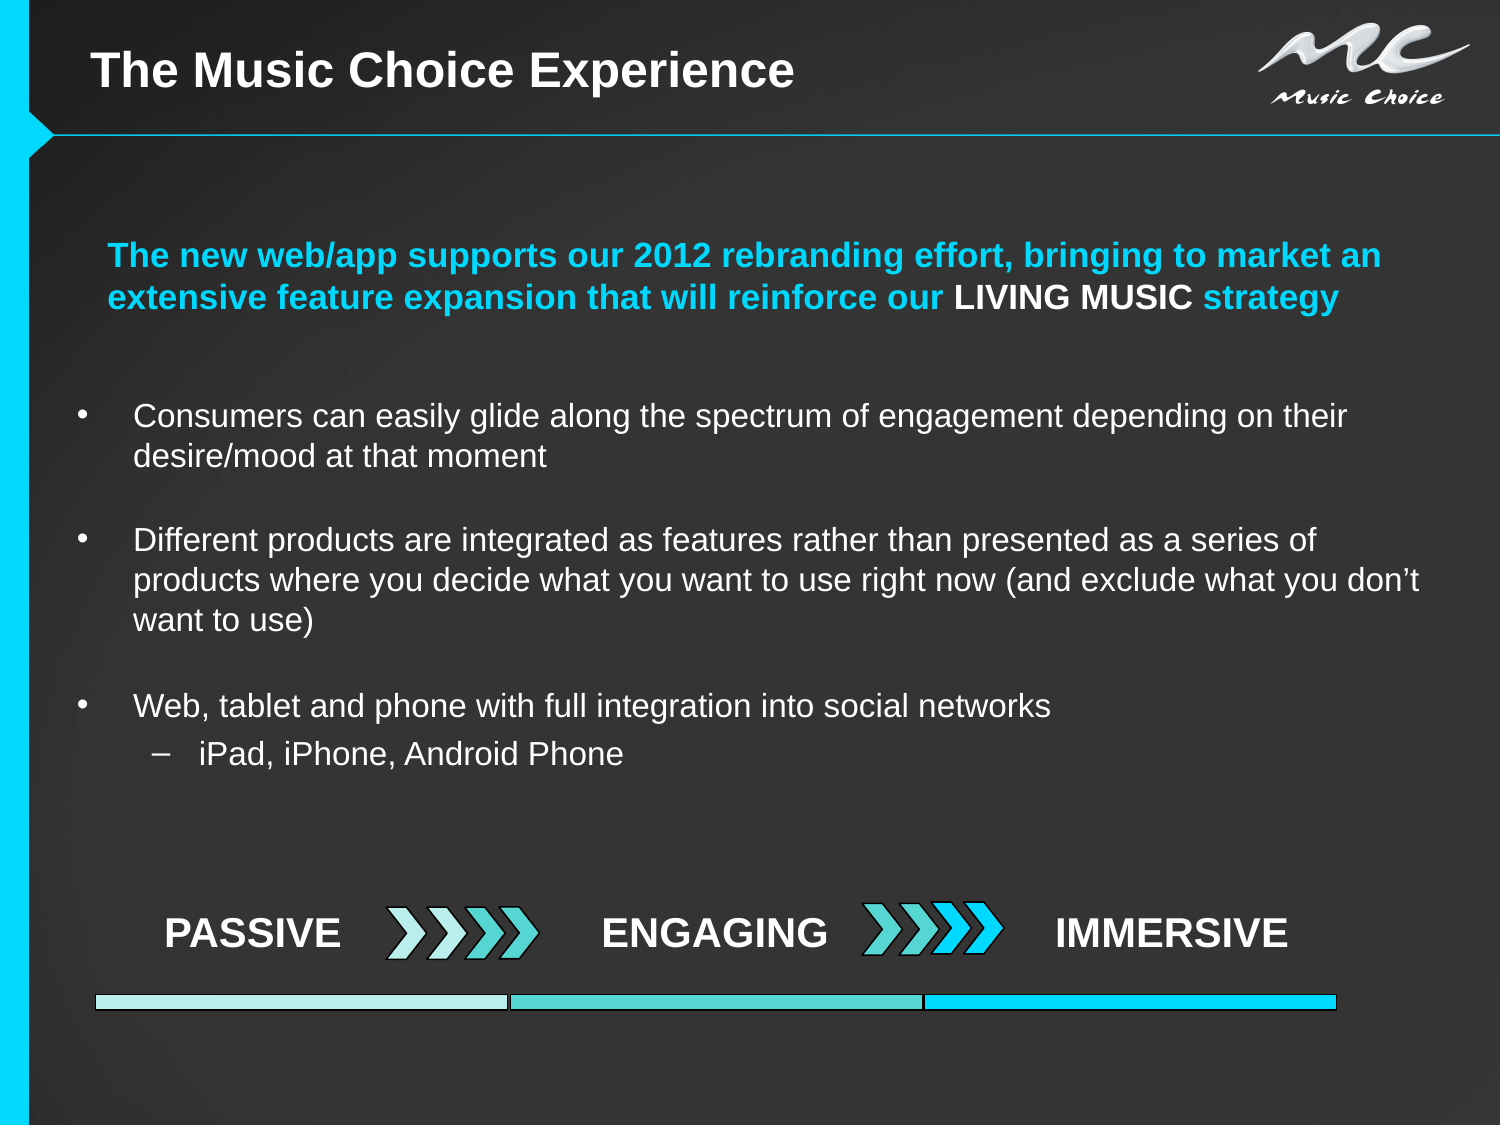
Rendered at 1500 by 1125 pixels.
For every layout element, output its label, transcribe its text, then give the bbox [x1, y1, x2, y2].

title The Music Choice Experience [74, 28, 1231, 108]
text_box [898, 903, 940, 956]
text_box [963, 902, 1005, 954]
text_box PASSIVE [149, 898, 398, 964]
picture [0, 0, 1500, 1125]
text_box [464, 907, 506, 960]
text_box IMMERSIVE [1040, 898, 1410, 964]
text_box [861, 903, 903, 956]
text_box [510, 994, 923, 1011]
text_box [426, 907, 468, 960]
list Consumers can easily glide along the spectrum of engagement depending on their desire/mood at that moment Different products are integrated as features rather than presented as a series of products where you decide what you want to use right now (and exclude what you don’t want to use) Web, tablet and phone with full integration into social networks iPad, iPhone, Android Phone [61, 346, 1444, 1090]
text_box [498, 906, 540, 959]
text_box [95, 994, 508, 1010]
text_box ENGAGING [586, 898, 918, 964]
text_box The new web/app supports our 2012 rebranding effort, bringing to market an extensive feature expansion that will reinforce our LIVING MUSIC strategy [92, 224, 1474, 326]
text_box [924, 994, 1337, 1010]
text_box [930, 902, 972, 954]
text_box [386, 907, 427, 960]
